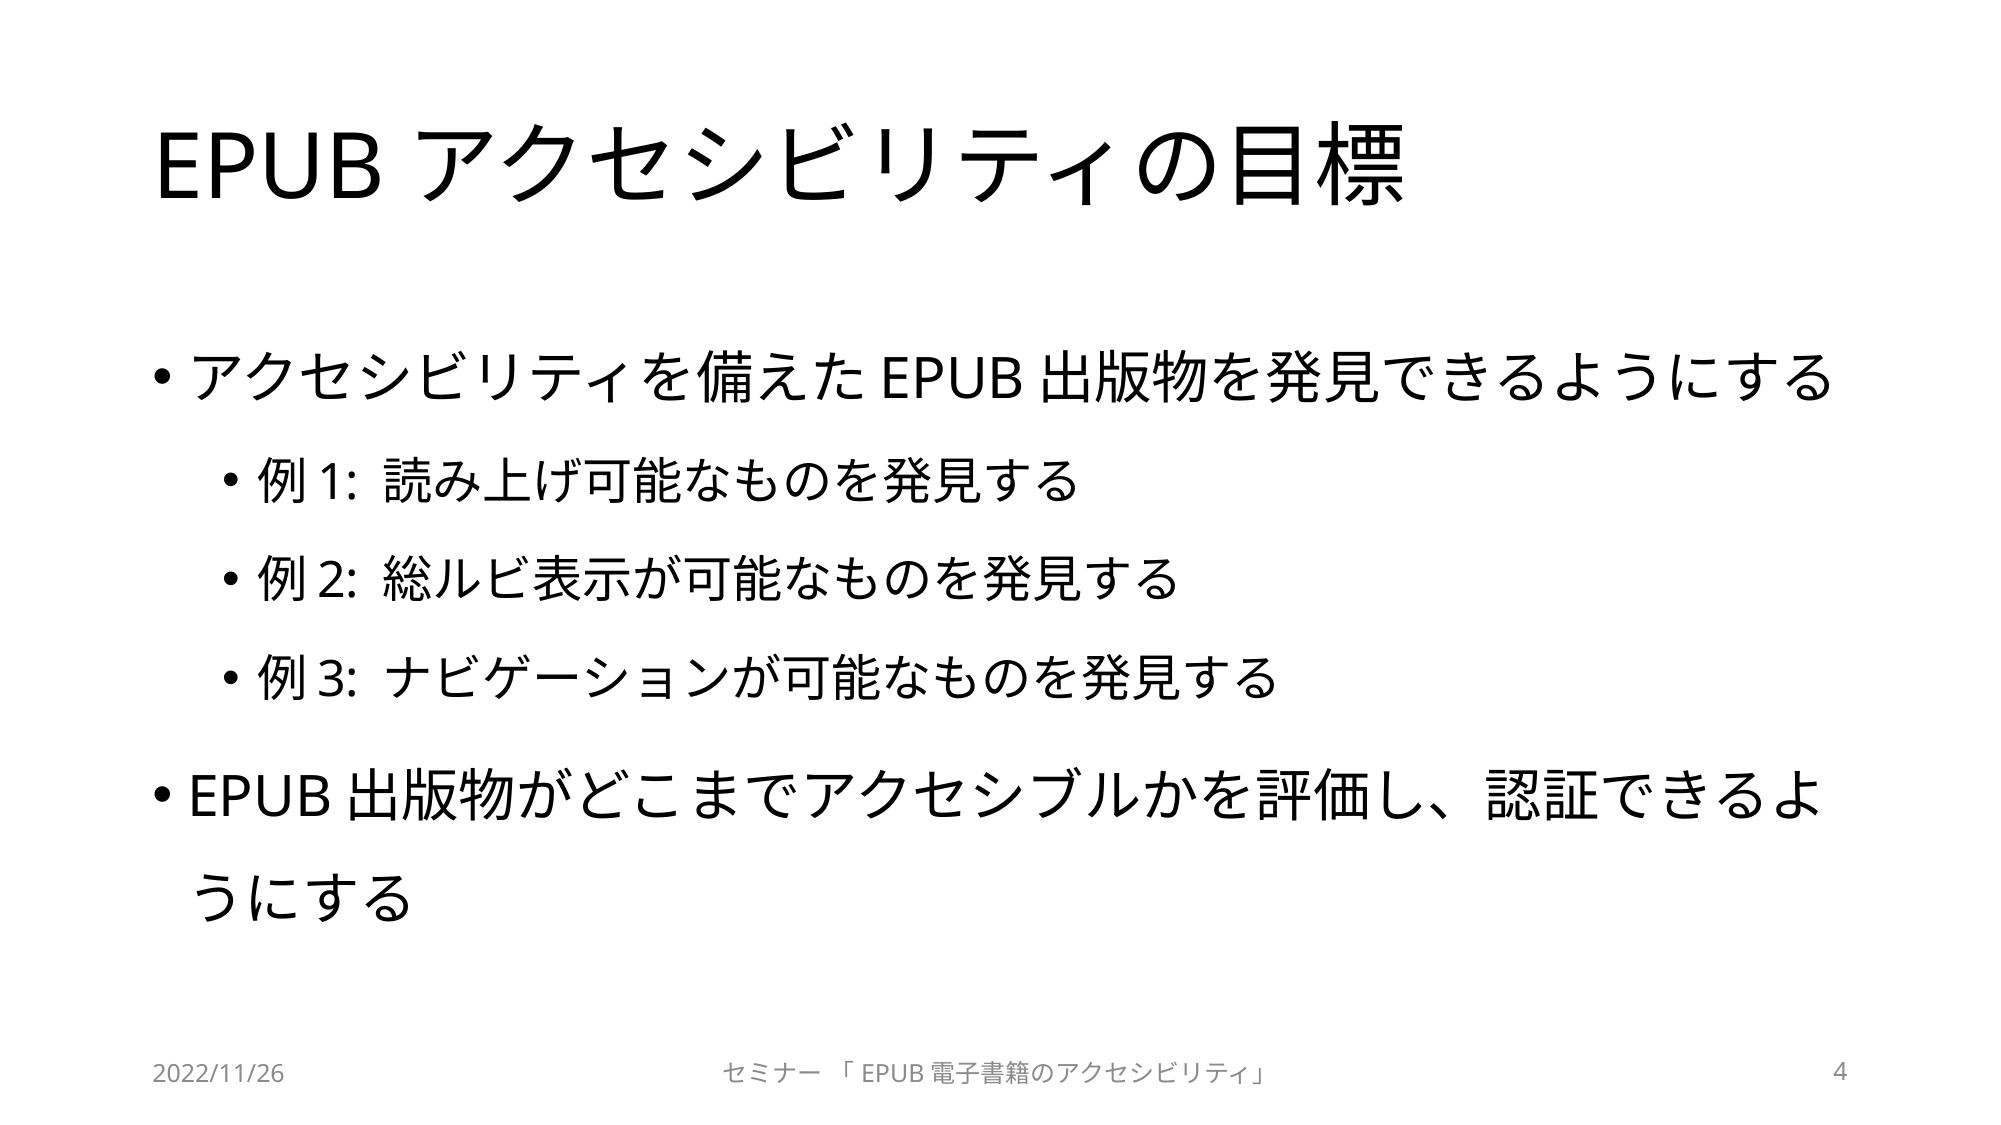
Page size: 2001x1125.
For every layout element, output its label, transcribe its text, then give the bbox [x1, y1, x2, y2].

slide_number 4 [1412, 1042, 1863, 1103]
list アクセシビリティを備えたEPUB出版物を発見できるようにする 例1: 読み上げ可能なものを発見する 例2: 総ルビ表示が可能なものを発見する 例3: ナビゲーションが可能なものを発見する EPUB出版物がどこまでアクセシブルかを評価し、認証できるようにする [137, 299, 1863, 1014]
title EPUBアクセシビリティの目標 [137, 59, 1863, 278]
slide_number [137, 1042, 588, 1103]
footer セミナー 「EPUB電子書籍のアクセシビリティ」 [662, 1042, 1338, 1103]
